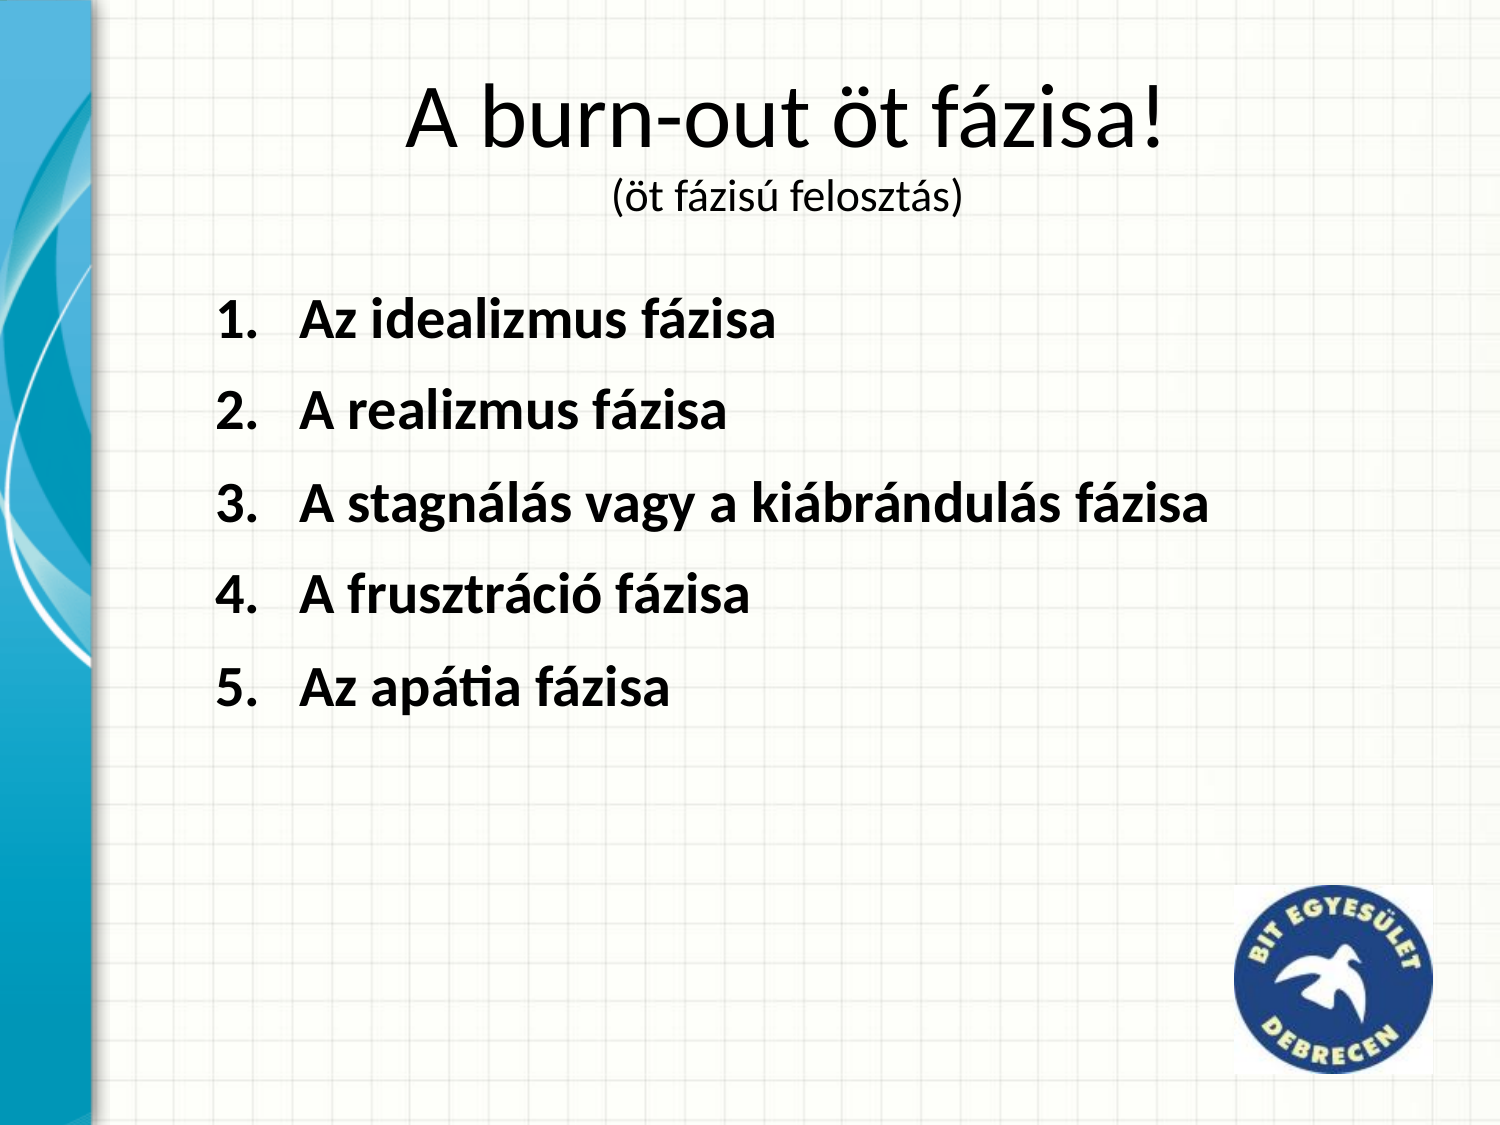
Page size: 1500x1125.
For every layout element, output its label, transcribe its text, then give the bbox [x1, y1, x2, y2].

list Az idealizmus fázisa A realizmus fázisa A stagnálás vagy a kiábrándulás fázisa A frusztráció fázisa Az apátia fázisa [125, 261, 1450, 967]
title A burn-out öt fázisa! (öt fázisú felosztás) [125, 44, 1450, 232]
picture [0, 0, 1500, 1125]
